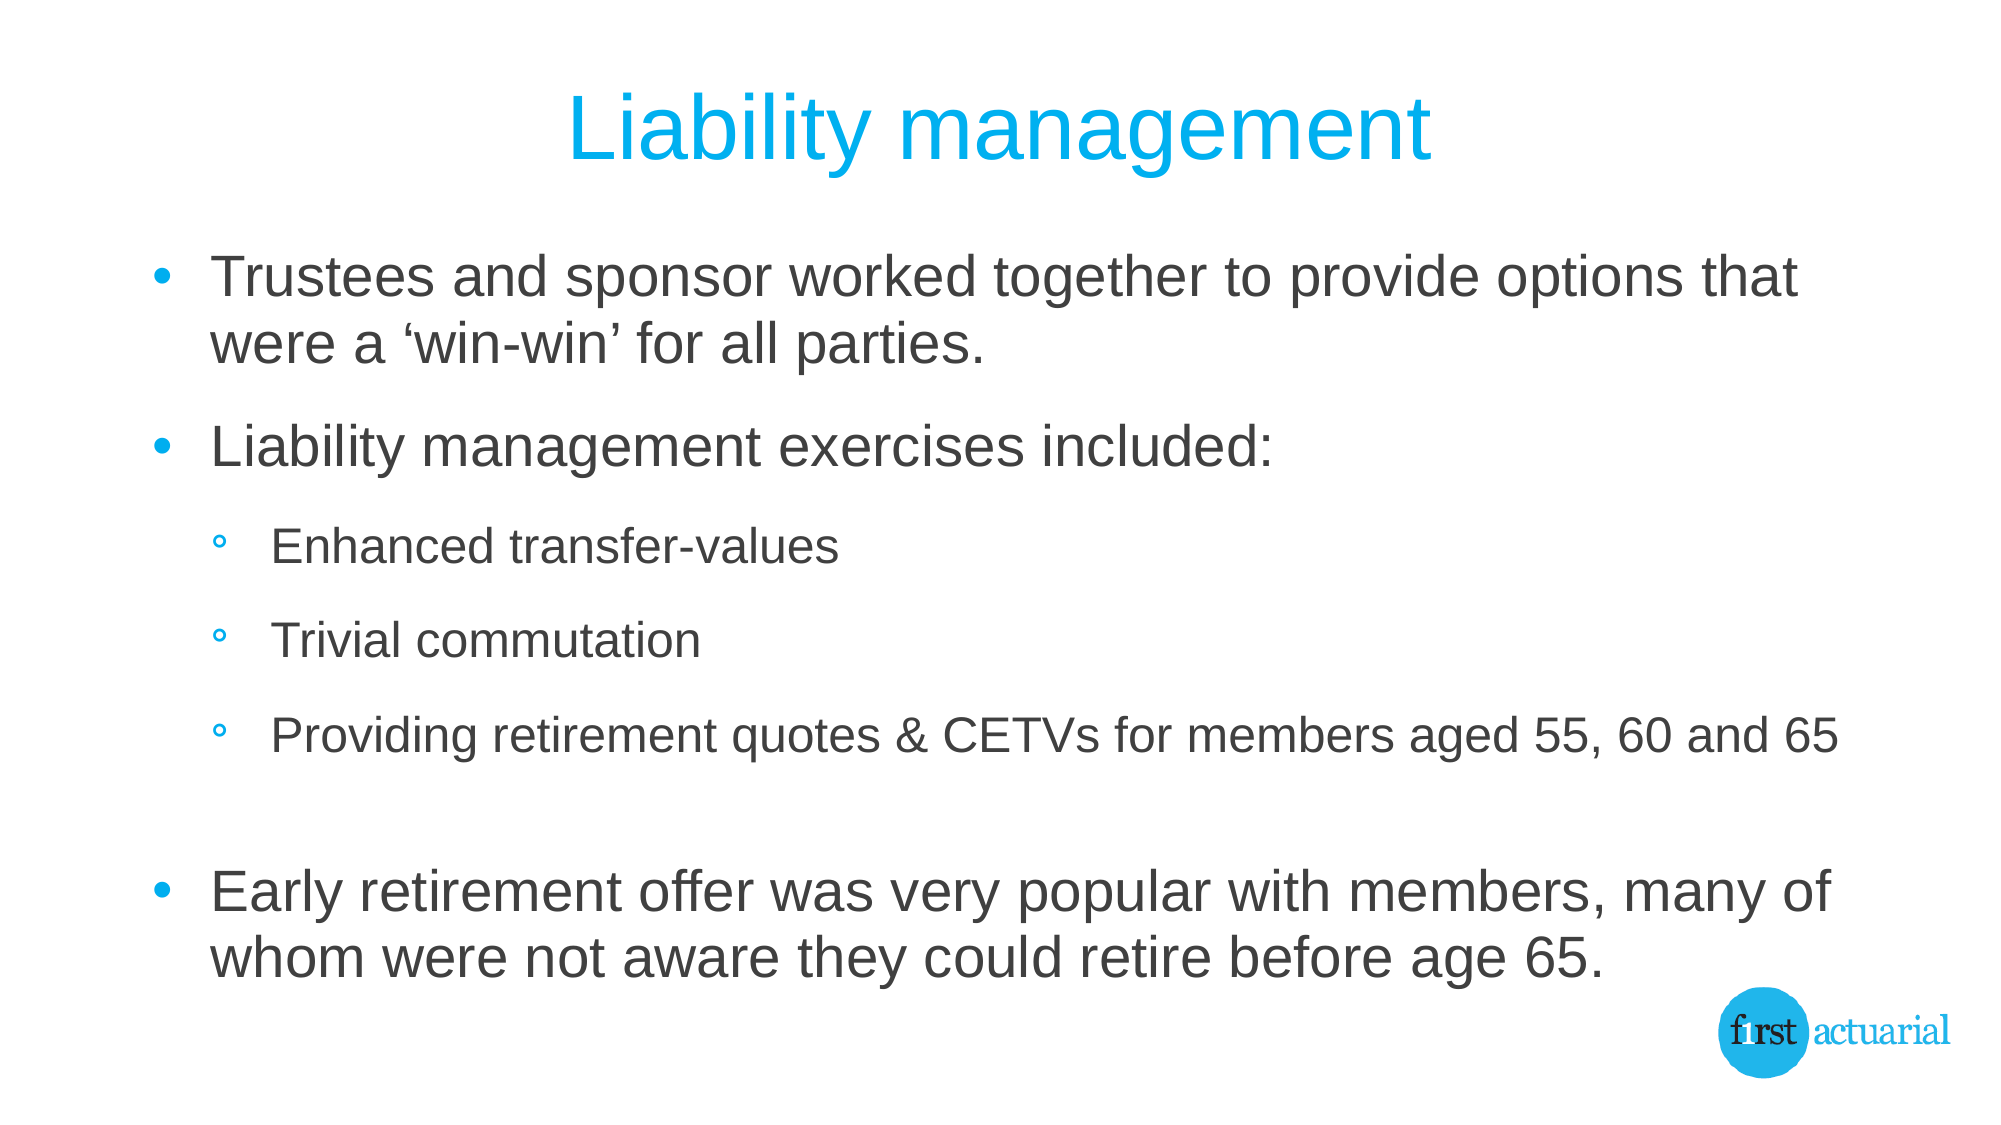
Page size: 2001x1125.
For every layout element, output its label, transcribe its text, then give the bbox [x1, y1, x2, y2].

list Trustees and sponsor worked together to provide options that were a ‘win-win’ for all parties. Liability management exercises included: Enhanced transfer-values Trivial commutation Providing retirement quotes & CETVs for members aged 55, 60 and 65 Early retirement offer was very popular with members, many of whom were not aware they could retire before age 65. [137, 236, 1863, 1040]
title Liability management [137, 41, 1863, 219]
picture [1711, 979, 1960, 1084]
